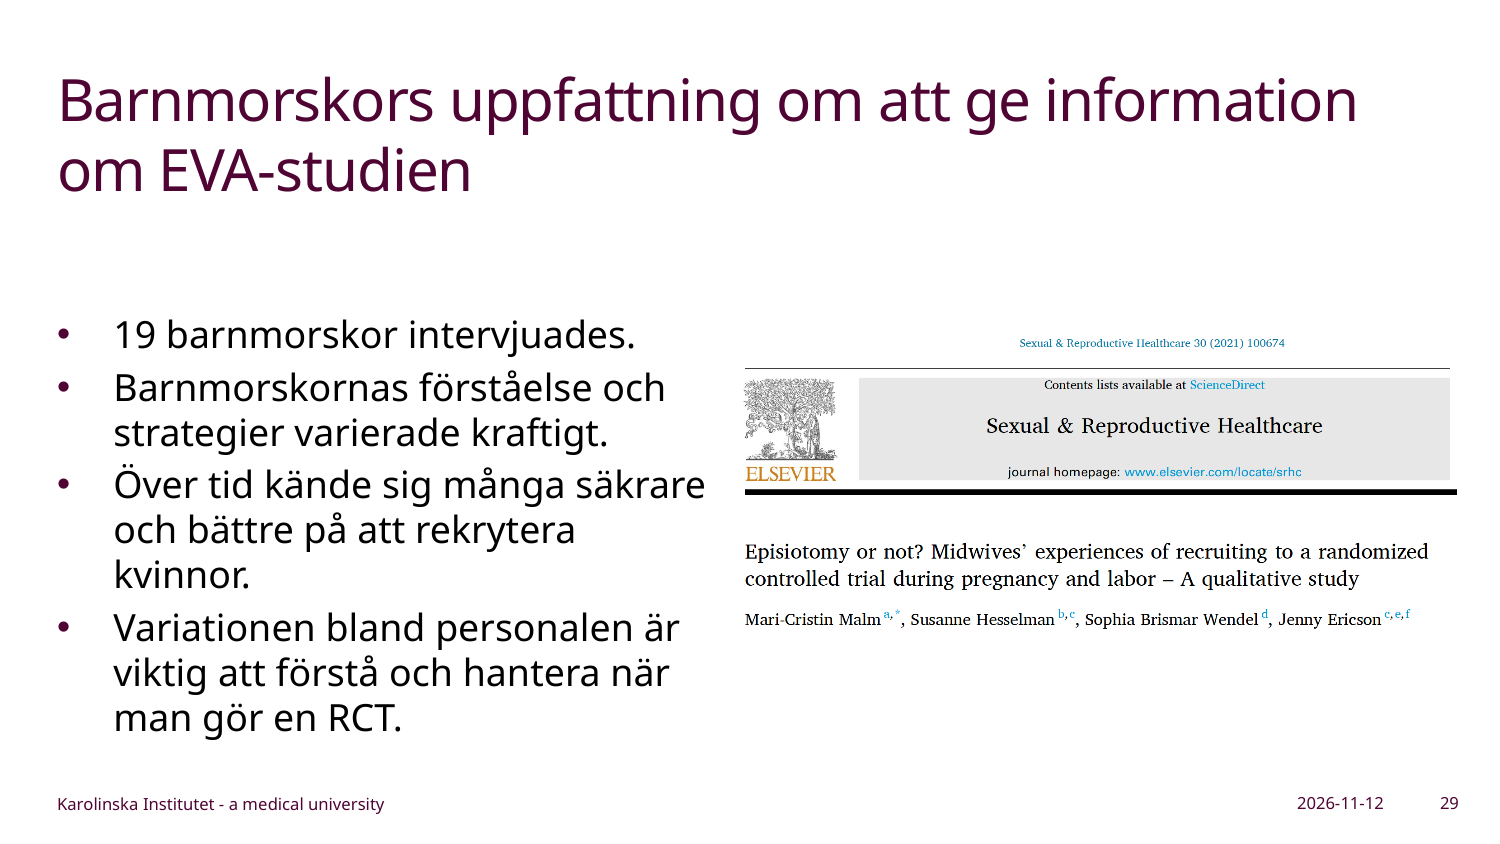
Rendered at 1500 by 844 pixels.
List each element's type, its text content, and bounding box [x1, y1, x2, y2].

list 19 barnmorskor intervjuades. Barnmorskornas förståelse och strategier varierade kraftigt. Över tid kände sig många säkrare och bättre på att rekrytera kvinnor. Variationen bland personalen är viktig att förstå och hantera när man gör en RCT. [41, 303, 726, 828]
title Barnmorskors uppfattning om att ge information om EVA-studien [41, 55, 1458, 197]
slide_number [1086, 785, 1361, 814]
slide_number 29 [1361, 785, 1474, 814]
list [734, 327, 1457, 640]
footer Karolinska Institutet - a medical university [41, 785, 443, 814]
